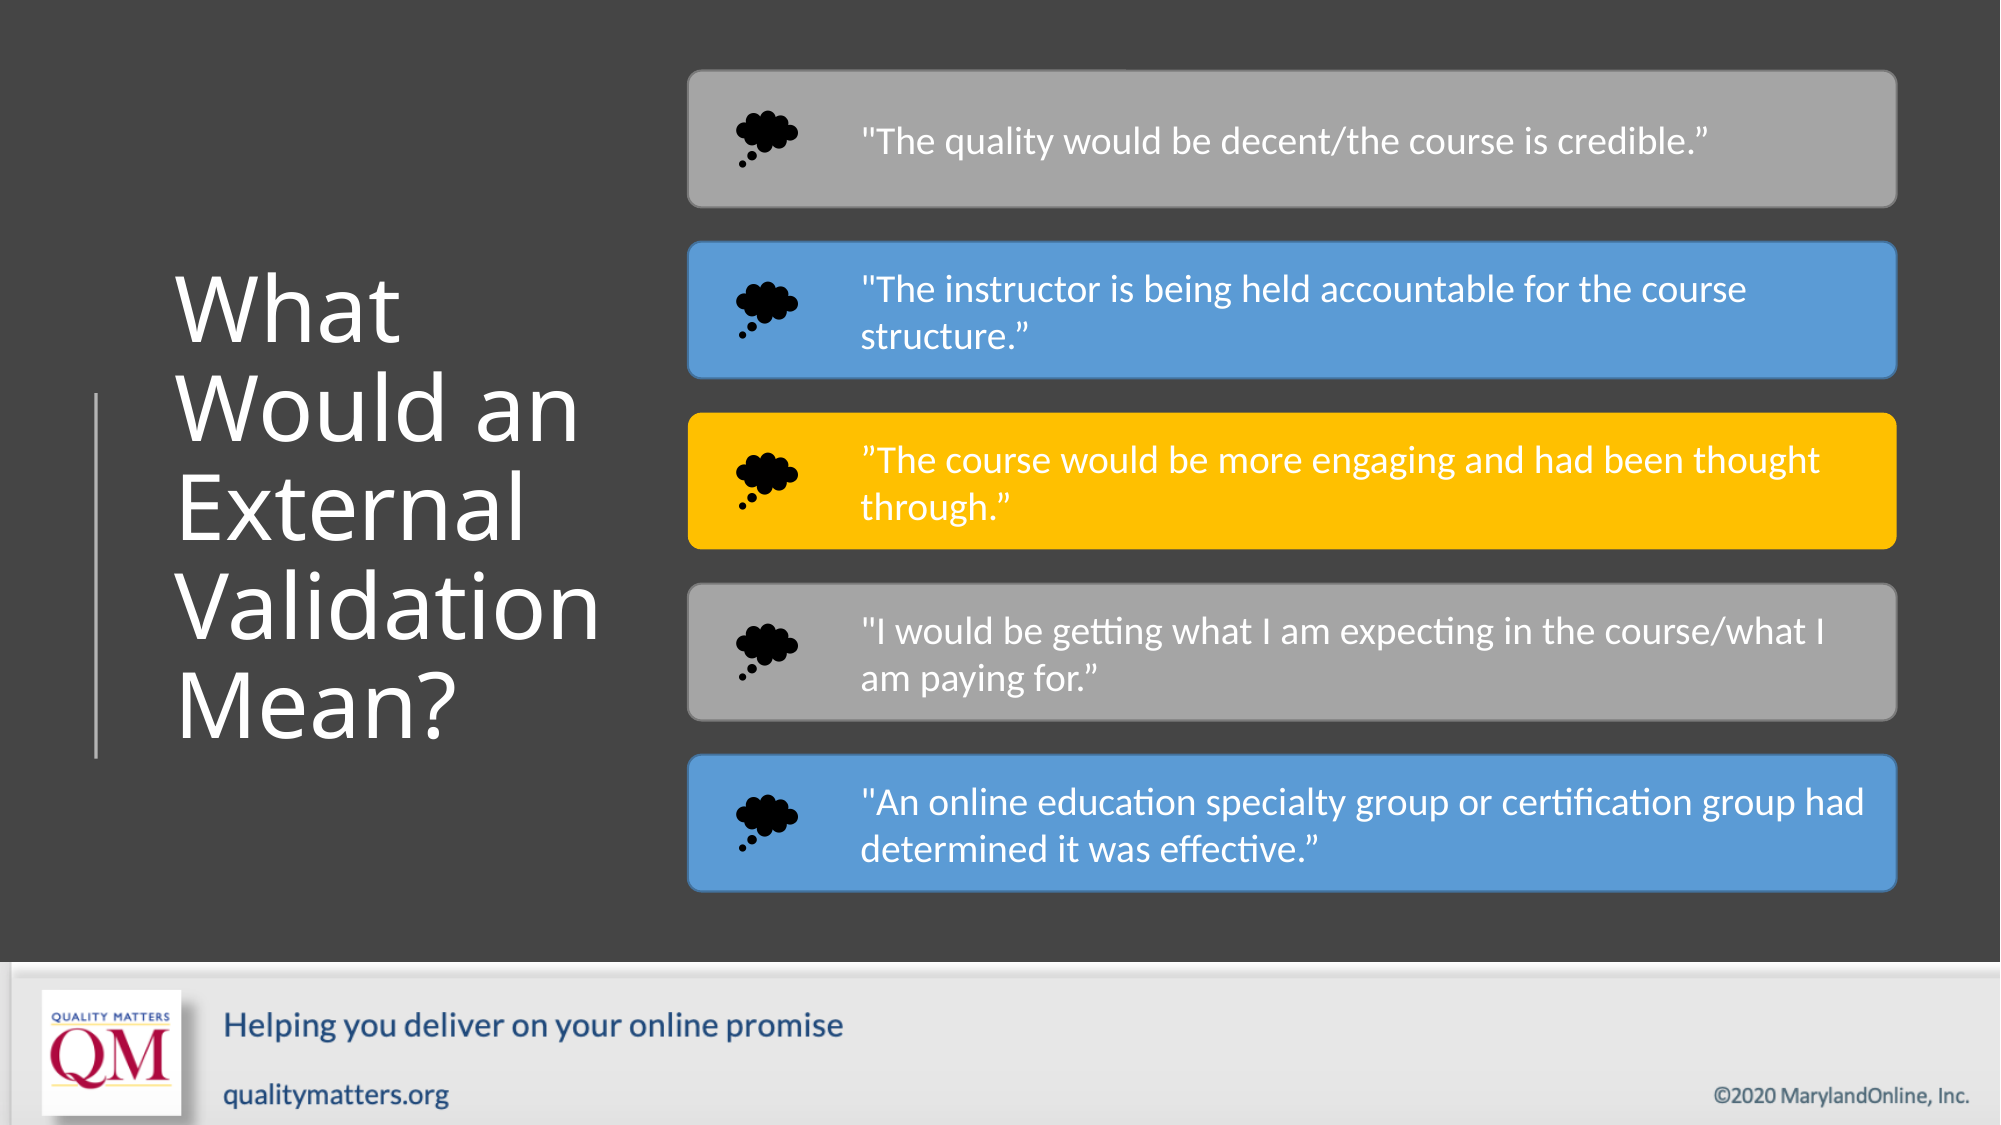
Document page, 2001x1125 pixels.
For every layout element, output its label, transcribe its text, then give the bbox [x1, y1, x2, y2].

title What Would an External Validation Mean? [154, 59, 708, 962]
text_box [687, 69, 1897, 893]
picture [0, 962, 2000, 1125]
text_box [0, 0, 2000, 962]
